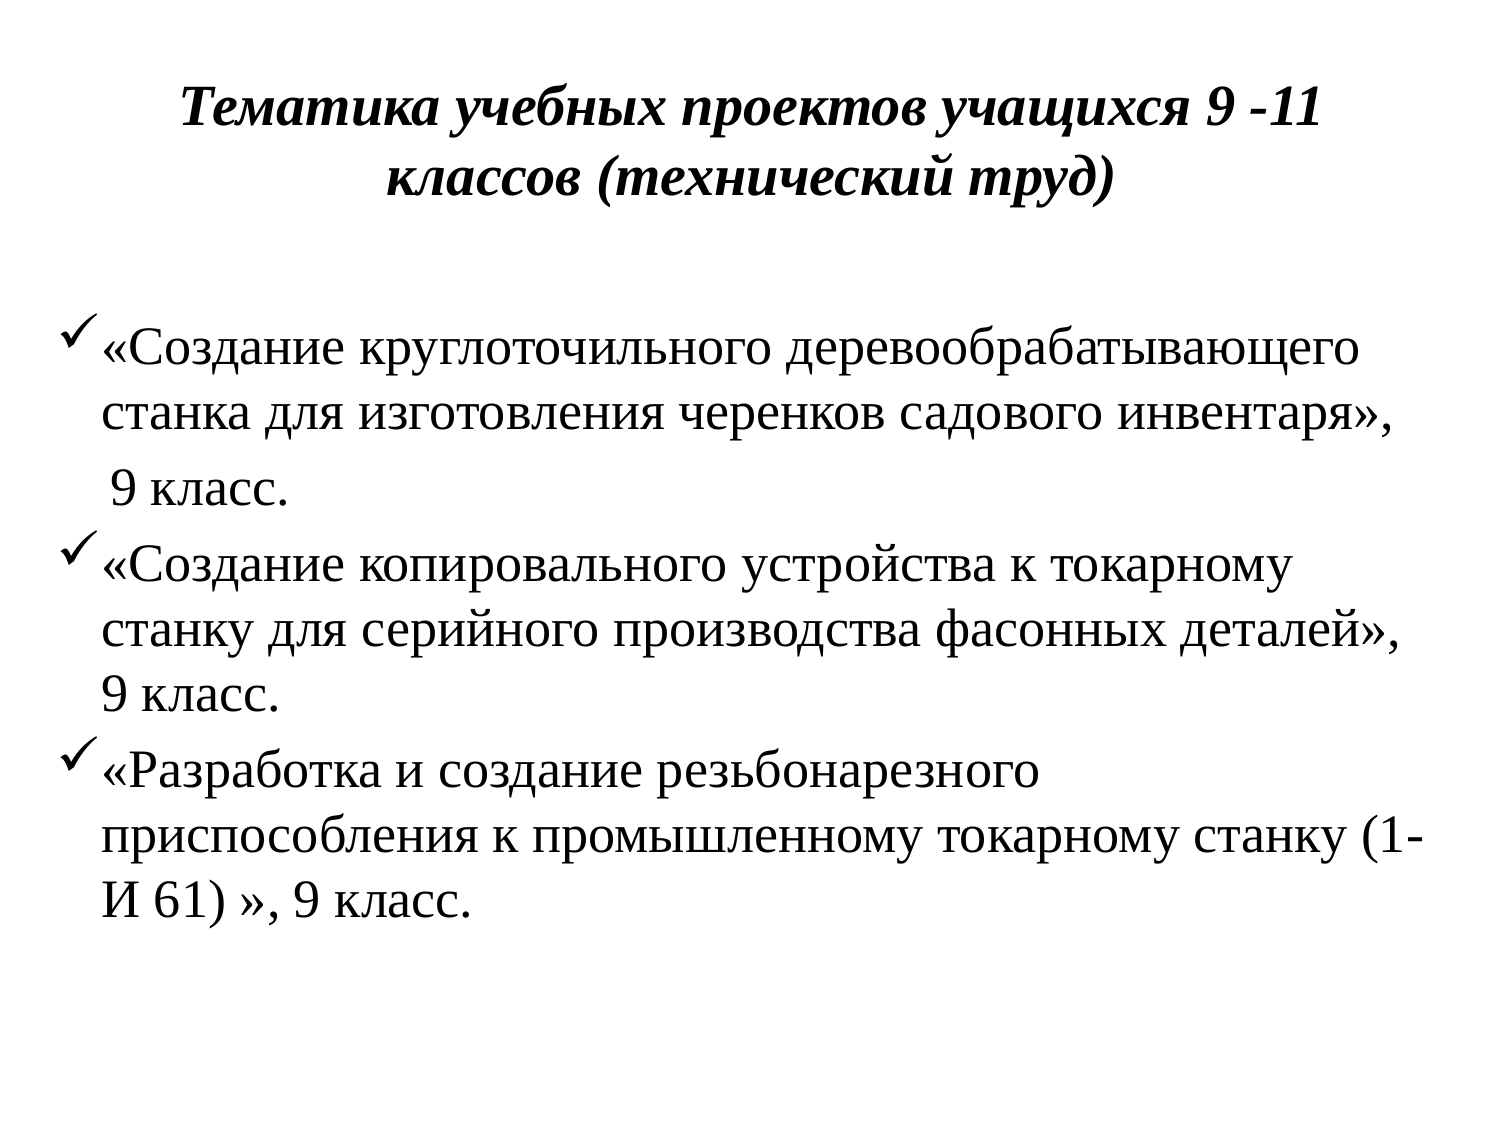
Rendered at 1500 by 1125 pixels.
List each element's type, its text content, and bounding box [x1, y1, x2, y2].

title Тематика учебных проектов учащихся 9 -11 классов (технический труд) [76, 78, 1427, 266]
list «Создание круглоточильного деревообрабатывающего станка для изготовления черенков садового инвентаря», 9 класс. «Создание копировального устройства к токарному станку для серийного производства фасонных деталей», 9 класс. «Разработка и создание резьбонарезного приспособления к промышленному токарному станку (1-И 61) », 9 класс. [41, 302, 1447, 1094]
